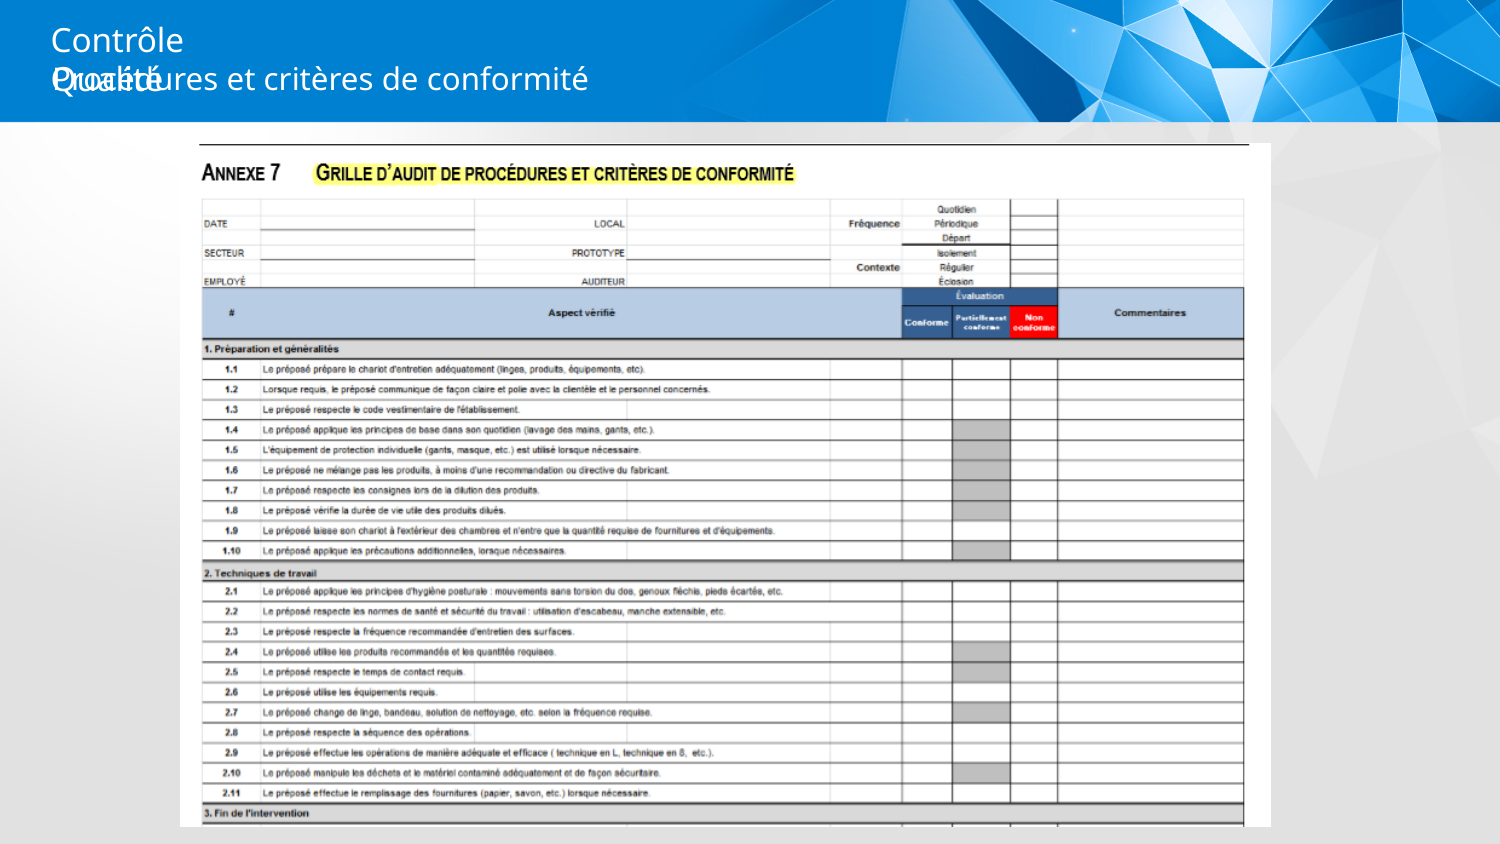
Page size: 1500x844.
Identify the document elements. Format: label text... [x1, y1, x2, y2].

list Procédures et critères de conformité [52, 58, 636, 104]
title Contrôle Qualité [50, 18, 292, 59]
picture [0, 0, 1500, 844]
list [179, 143, 1272, 827]
